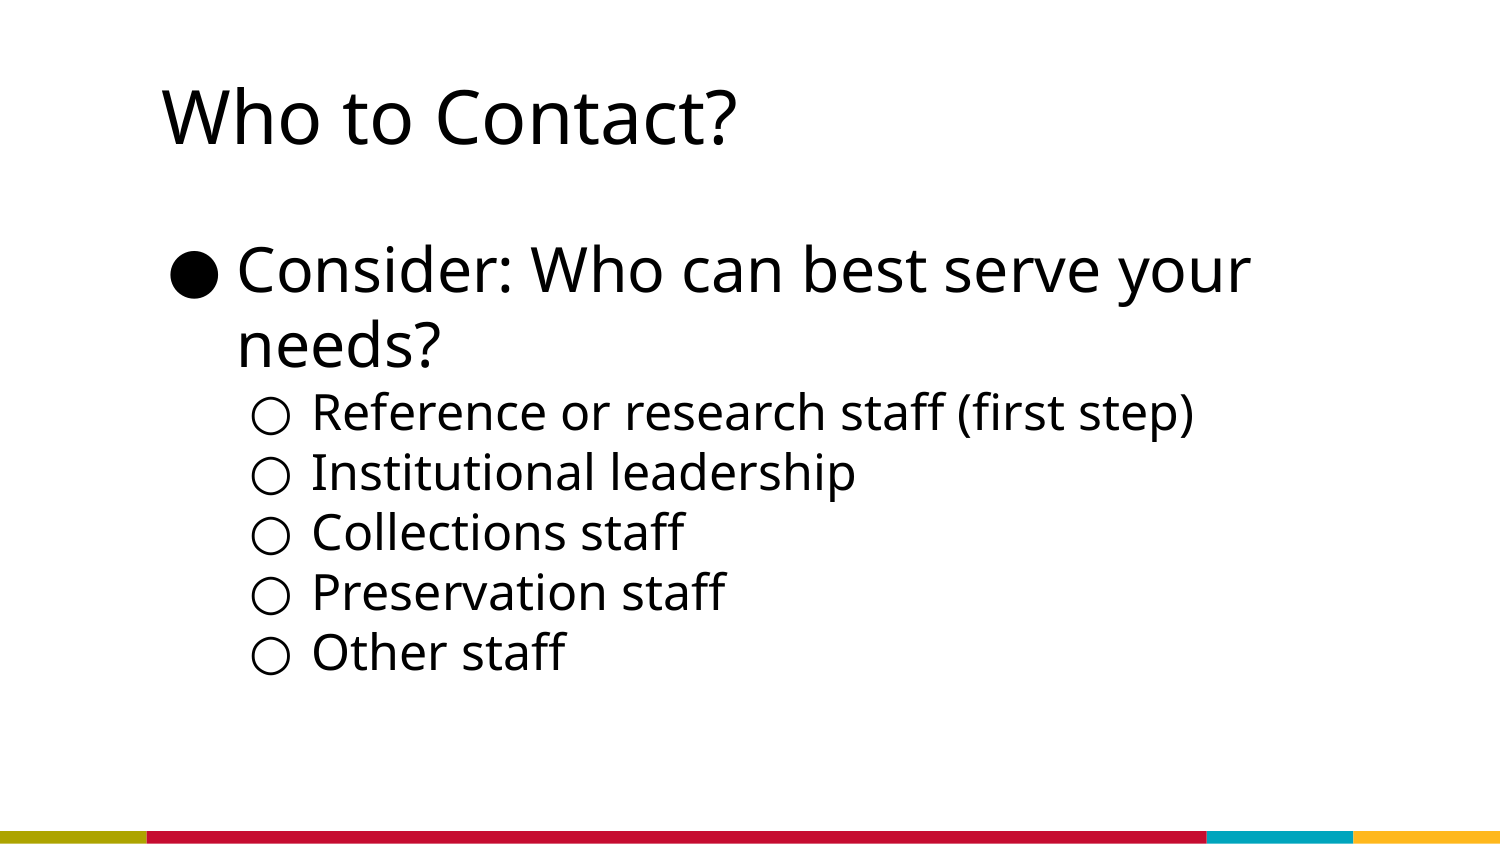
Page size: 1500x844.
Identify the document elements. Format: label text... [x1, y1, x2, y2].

list Consider: Who can best serve your needs? Reference or research staff (first step) Institutional leadership Collections staff Preservation staff Other staff [146, 215, 1412, 808]
title Who to Contact? [146, 33, 1482, 175]
